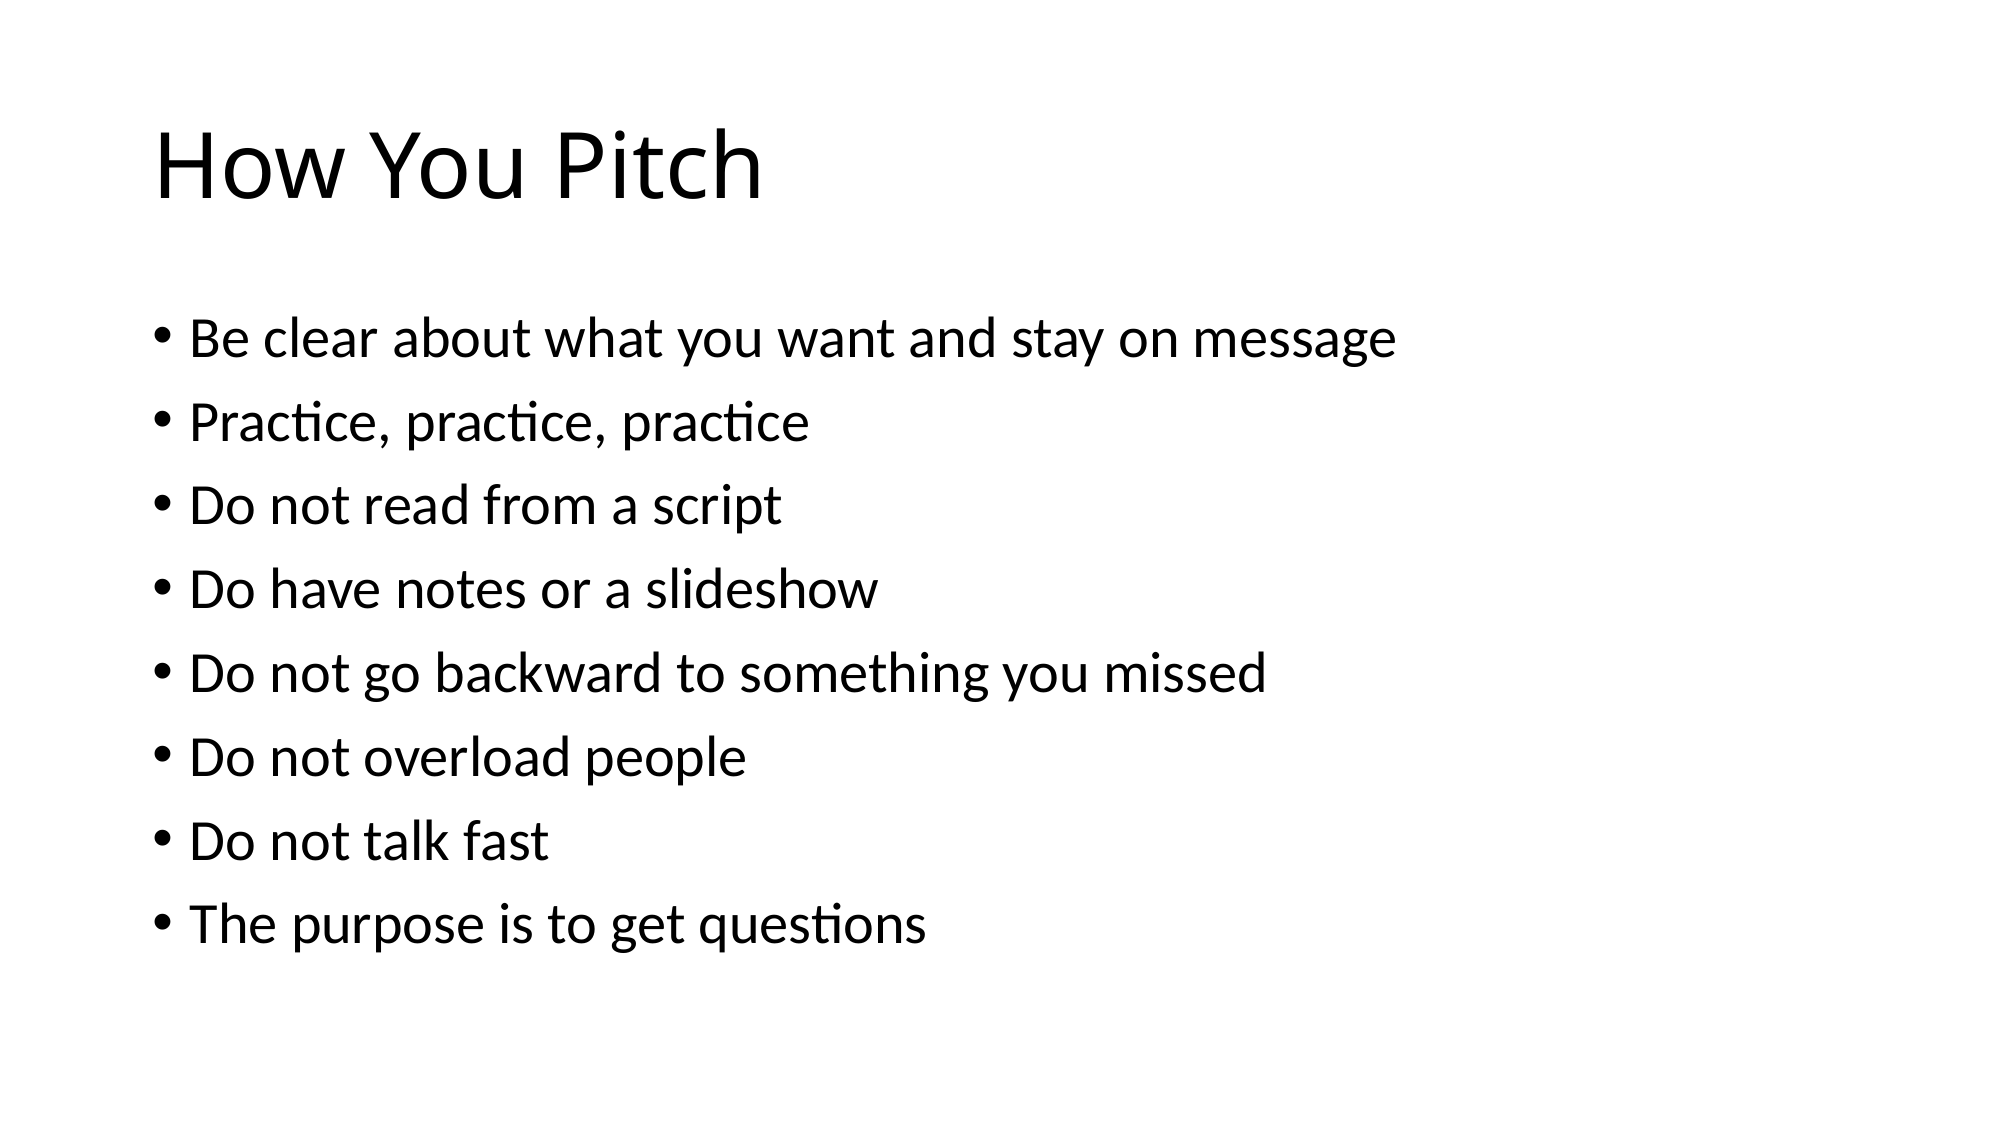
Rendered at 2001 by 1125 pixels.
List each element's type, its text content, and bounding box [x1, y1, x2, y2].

list Be clear about what you want and stay on message Practice, practice, practice Do not read from a script Do have notes or a slideshow Do not go backward to something you missed Do not overload people Do not talk fast The purpose is to get questions [137, 299, 1863, 1014]
title How You Pitch [137, 59, 1863, 278]
